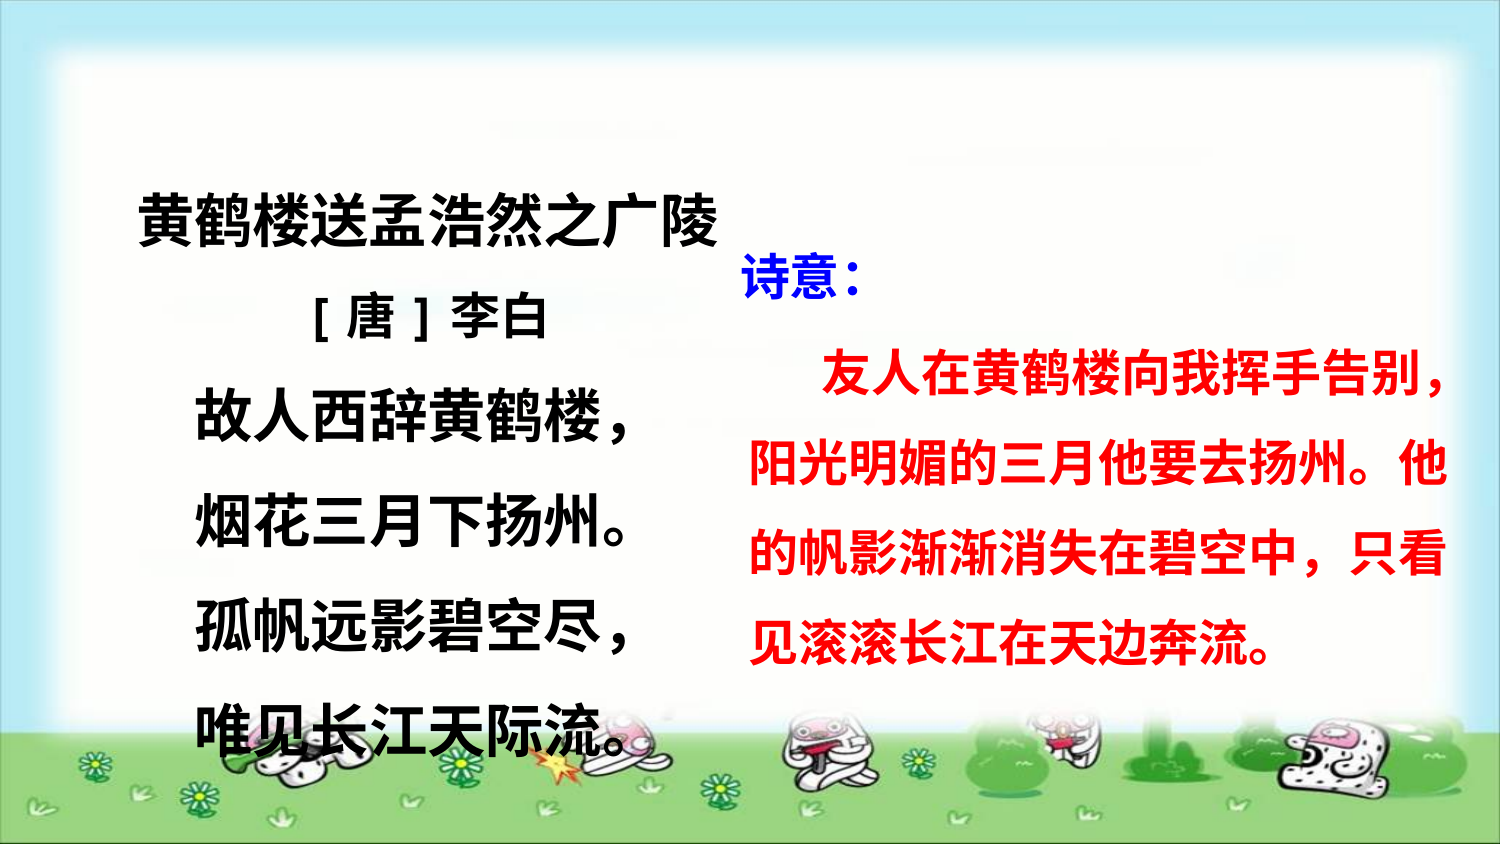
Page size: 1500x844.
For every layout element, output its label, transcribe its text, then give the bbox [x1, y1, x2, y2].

picture [0, 0, 1500, 844]
text_box 黄鹤楼送孟浩然之广陵 [唐]李白 故人西辞黄鹤楼， 烟花三月下扬州。 孤帆远影碧空尽， 唯见长江天际流。 [25, 142, 829, 772]
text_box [733, 238, 1478, 669]
